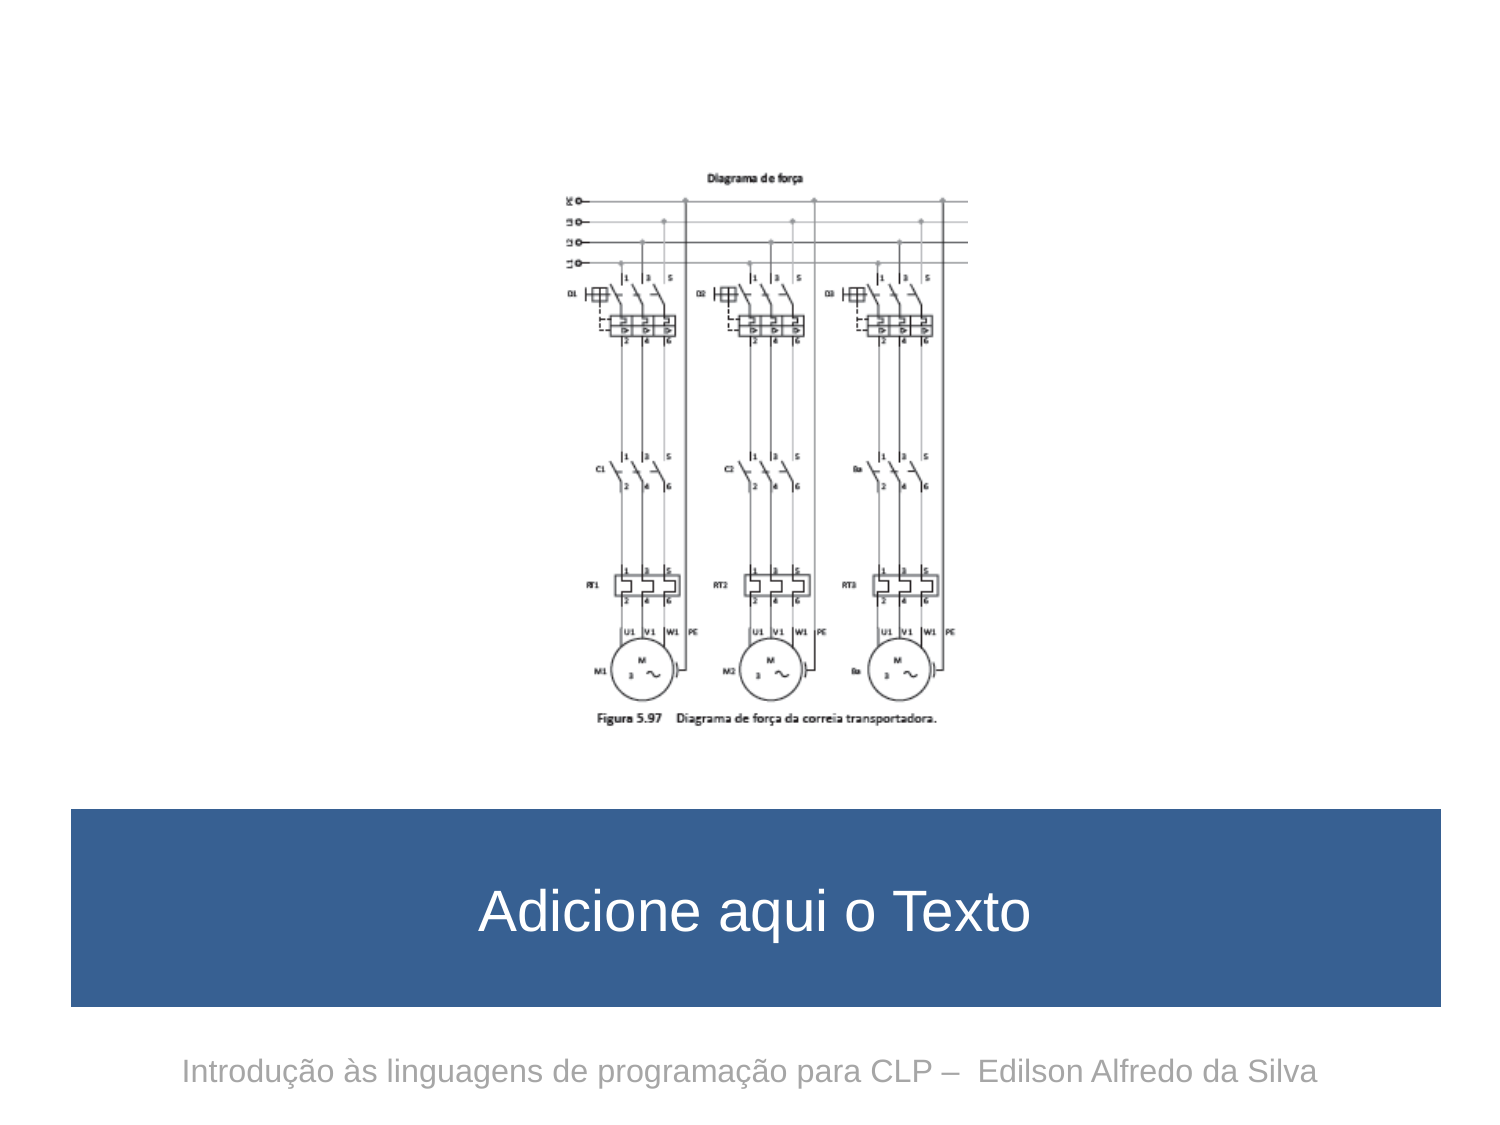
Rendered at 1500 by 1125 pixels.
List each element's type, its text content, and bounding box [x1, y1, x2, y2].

text_box Adicione aqui o Texto [70, 808, 1442, 1008]
footer Introdução às linguagens de programação para CLP – Edilson Alfredo da Silva [0, 1042, 1500, 1103]
picture [532, 148, 968, 748]
